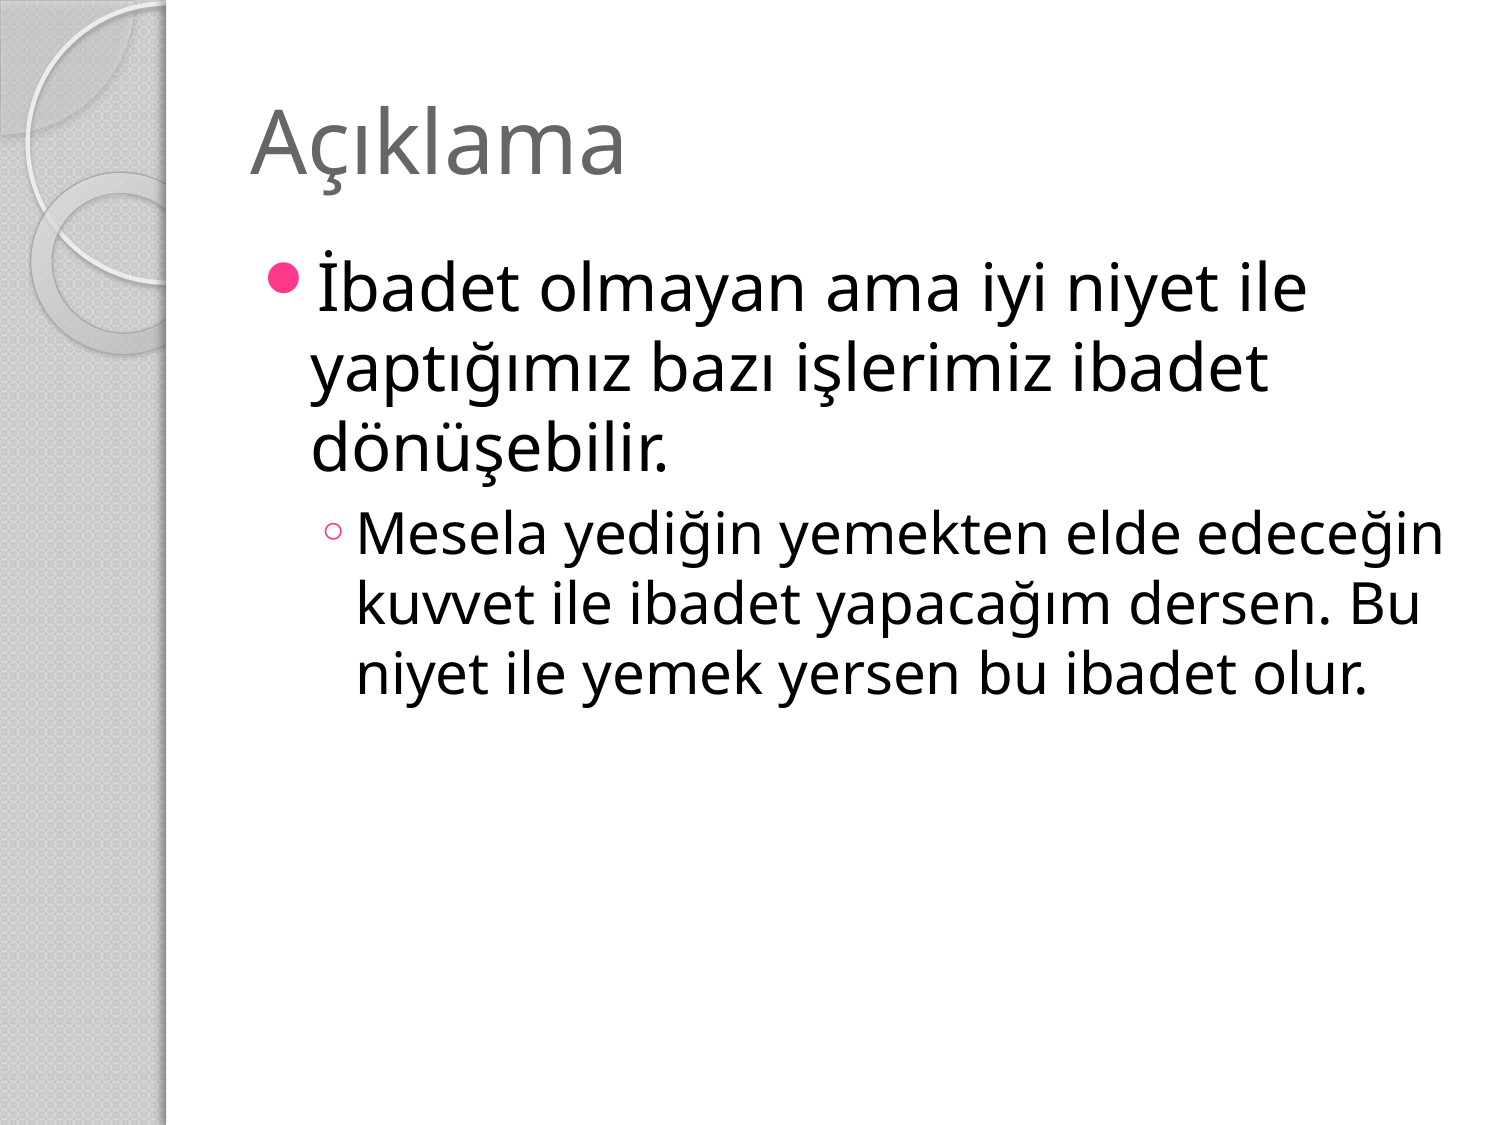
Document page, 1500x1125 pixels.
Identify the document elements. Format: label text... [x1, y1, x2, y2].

title Açıklama [235, 45, 1466, 233]
list İbadet olmayan ama iyi niyet ile yaptığımız bazı işlerimiz ibadet dönüşebilir. Mesela yediğin yemekten elde edeceğin kuvvet ile ibadet yapacağım dersen. Bu niyet ile yemek yersen bu ibadet olur. [235, 237, 1466, 1025]
